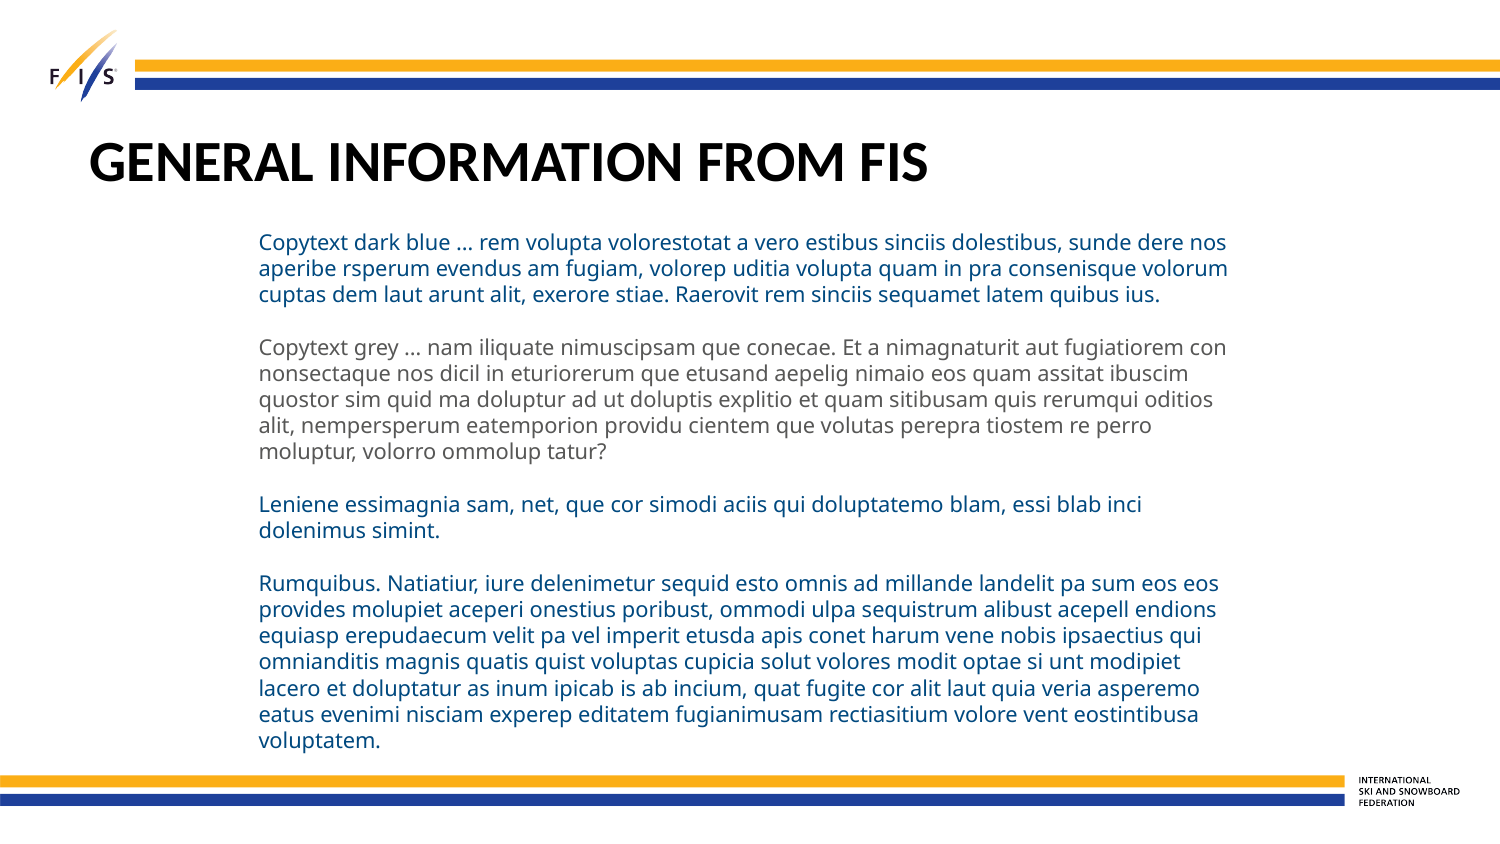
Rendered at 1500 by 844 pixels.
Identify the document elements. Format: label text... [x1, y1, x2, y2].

list Copytext dark blue … rem volupta volorestotat a vero estibus sinciis dolestibus, sunde dere nos aperibe rsperum evendus am fugiam, volorep uditia volupta quam in pra consenisque volorum cuptas dem laut arunt alit, exerore stiae. Raerovit rem sinciis sequamet latem quibus ius. Copytext grey … nam iliquate nimuscipsam que conecae. Et a nimagnaturit aut fugiatiorem con nonsectaque nos dicil in eturiorerum que etusand aepelig nimaio eos quam assitat ibuscim quostor sim quid ma doluptur ad ut doluptis explitio et quam sitibusam quis rerumqui oditios alit, nempersperum eatemporion providu cientem que volutas perepra tiostem re perro moluptur, volorro ommolup tatur? Leniene essimagnia sam, net, que cor simodi aciis qui doluptatemo blam, essi blab inci dolenimus simint. Rumquibus. Natiatiur, iure delenimetur sequid esto omnis ad millande landelit pa sum eos eos provides molupiet aceperi onestius poribust, ommodi ulpa sequistrum alibust acepell endions equiasp erepudaecum velit pa vel imperit etusda apis conet harum vene nobis ipsaectius qui omnianditis magnis quatis quist voluptas cupicia solut volores modit optae si unt modipiet lacero et doluptatur as inum ipicab is ab incium, quat fugite cor alit laut quia veria asperemo eatus evenimi nisciam experep editatem fugianimusam rectiasitium volore vent eostintibusa voluptatem. [243, 221, 1257, 743]
title GENERAL INFORMATION FROM FIS [75, 115, 1425, 210]
picture [0, 0, 1500, 844]
